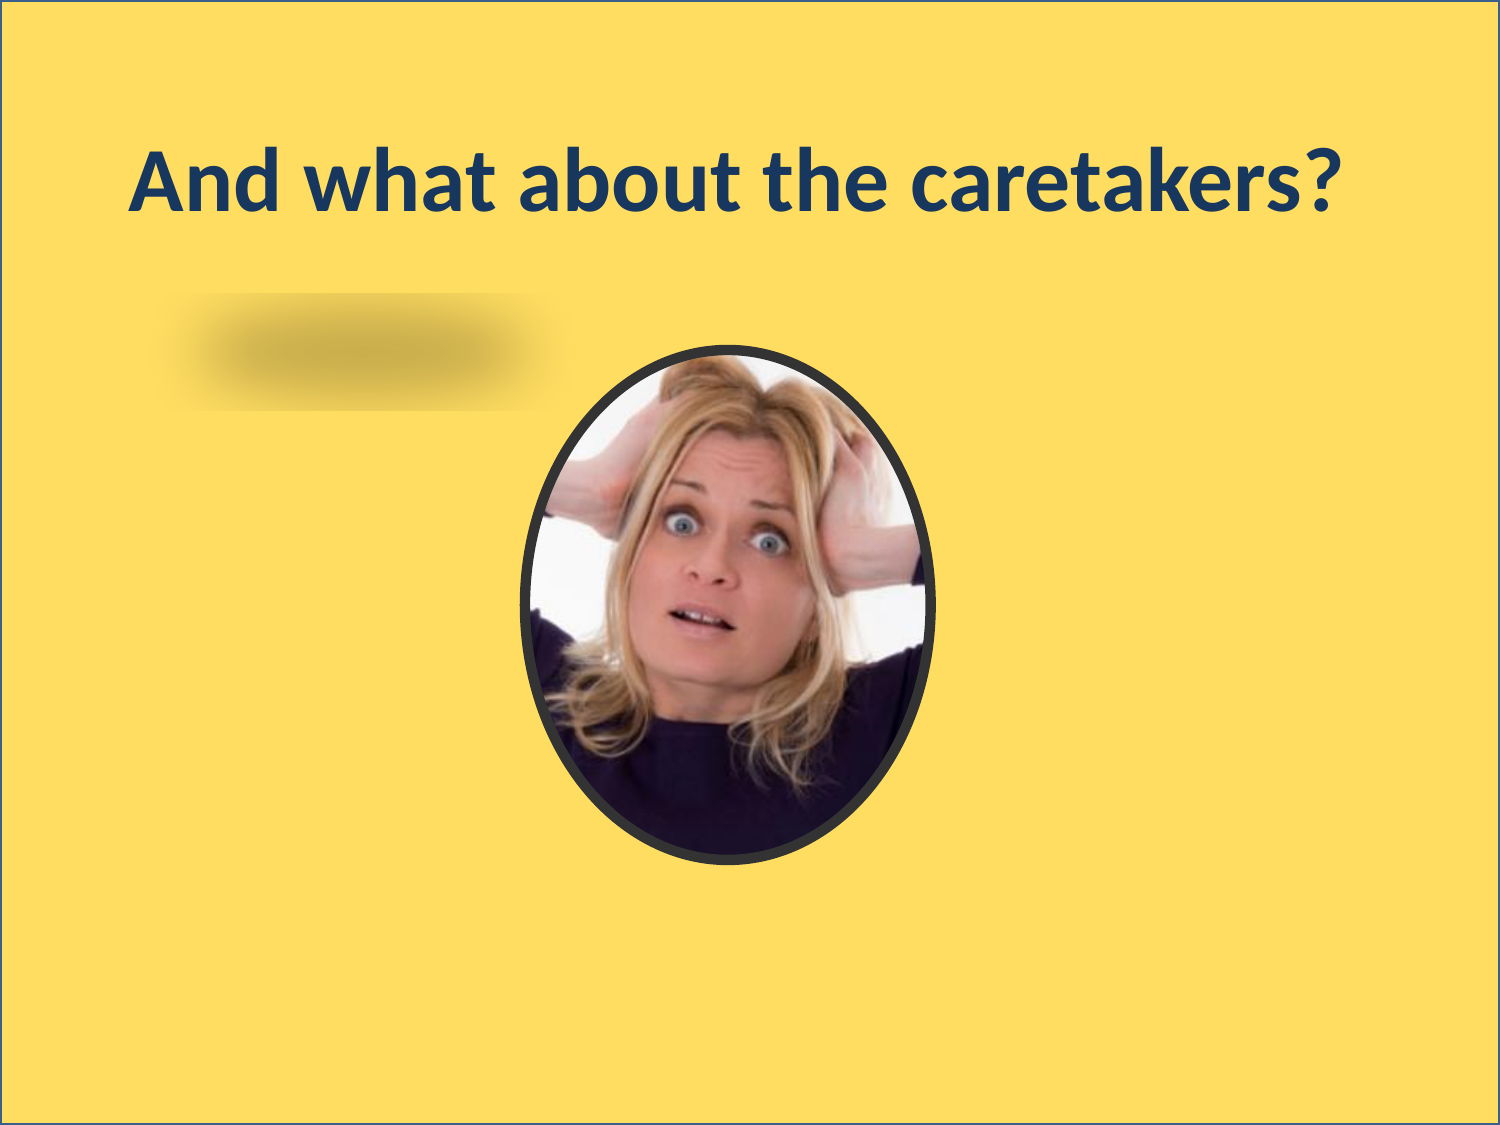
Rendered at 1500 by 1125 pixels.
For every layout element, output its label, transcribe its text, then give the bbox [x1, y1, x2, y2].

text_box And what about the caretakers? [113, 112, 1361, 348]
picture [524, 349, 931, 861]
text_box [0, 0, 1500, 1125]
